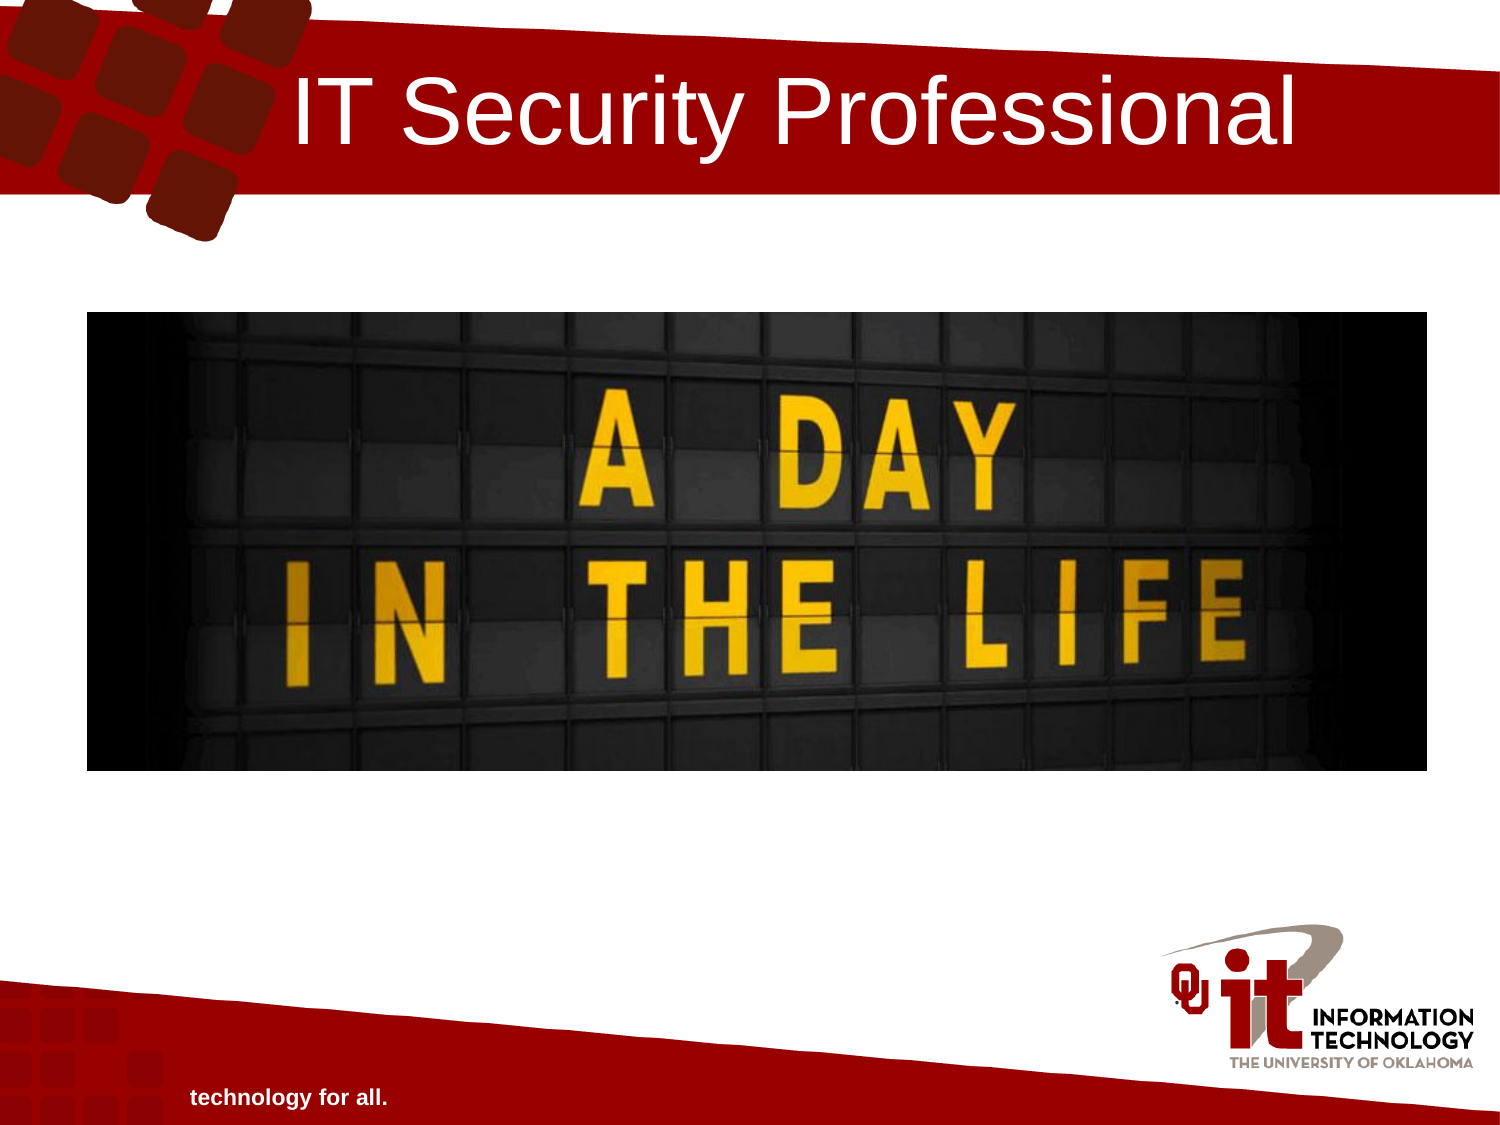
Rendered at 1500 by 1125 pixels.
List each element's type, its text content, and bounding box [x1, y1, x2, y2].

footer technology for all. [174, 1074, 651, 1125]
title IT Security Professional [275, 11, 1437, 200]
picture [0, 0, 1500, 1125]
